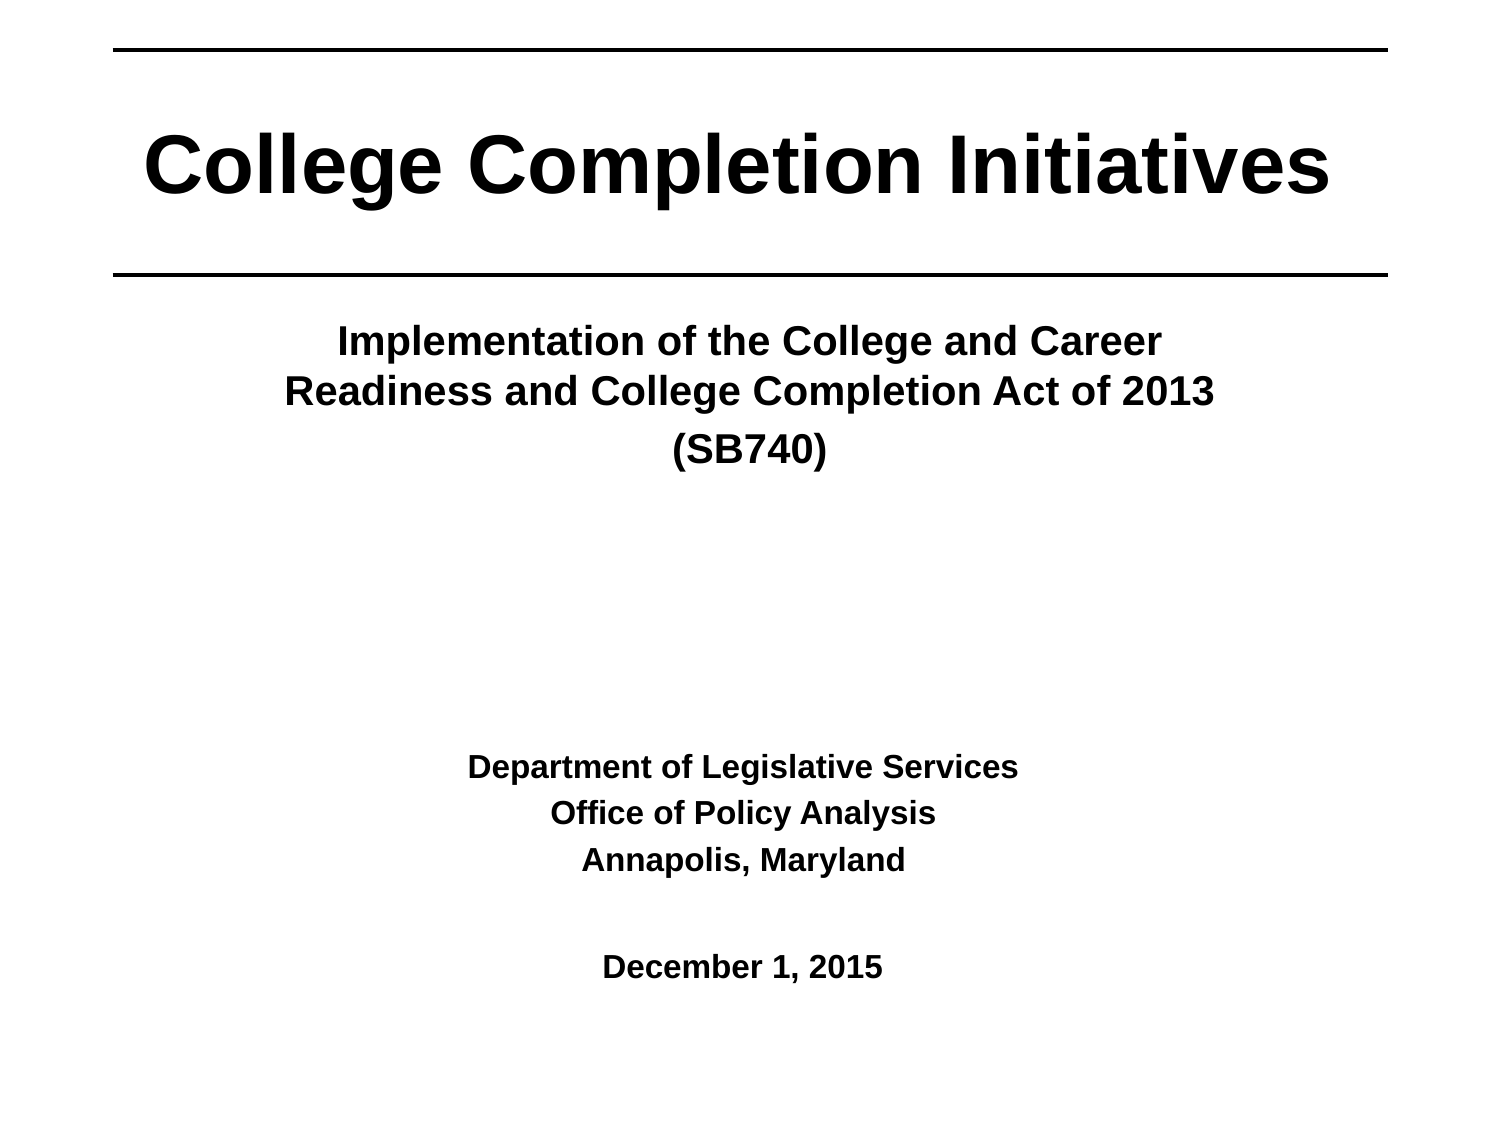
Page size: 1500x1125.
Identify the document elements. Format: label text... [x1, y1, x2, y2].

title College Completion Initiatives [112, 96, 1388, 225]
text_box December 1, 2015 [587, 937, 1063, 993]
subtitle Implementation of the College and Career Readiness and College Completion Act of 2013 (SB740) [225, 306, 1275, 582]
